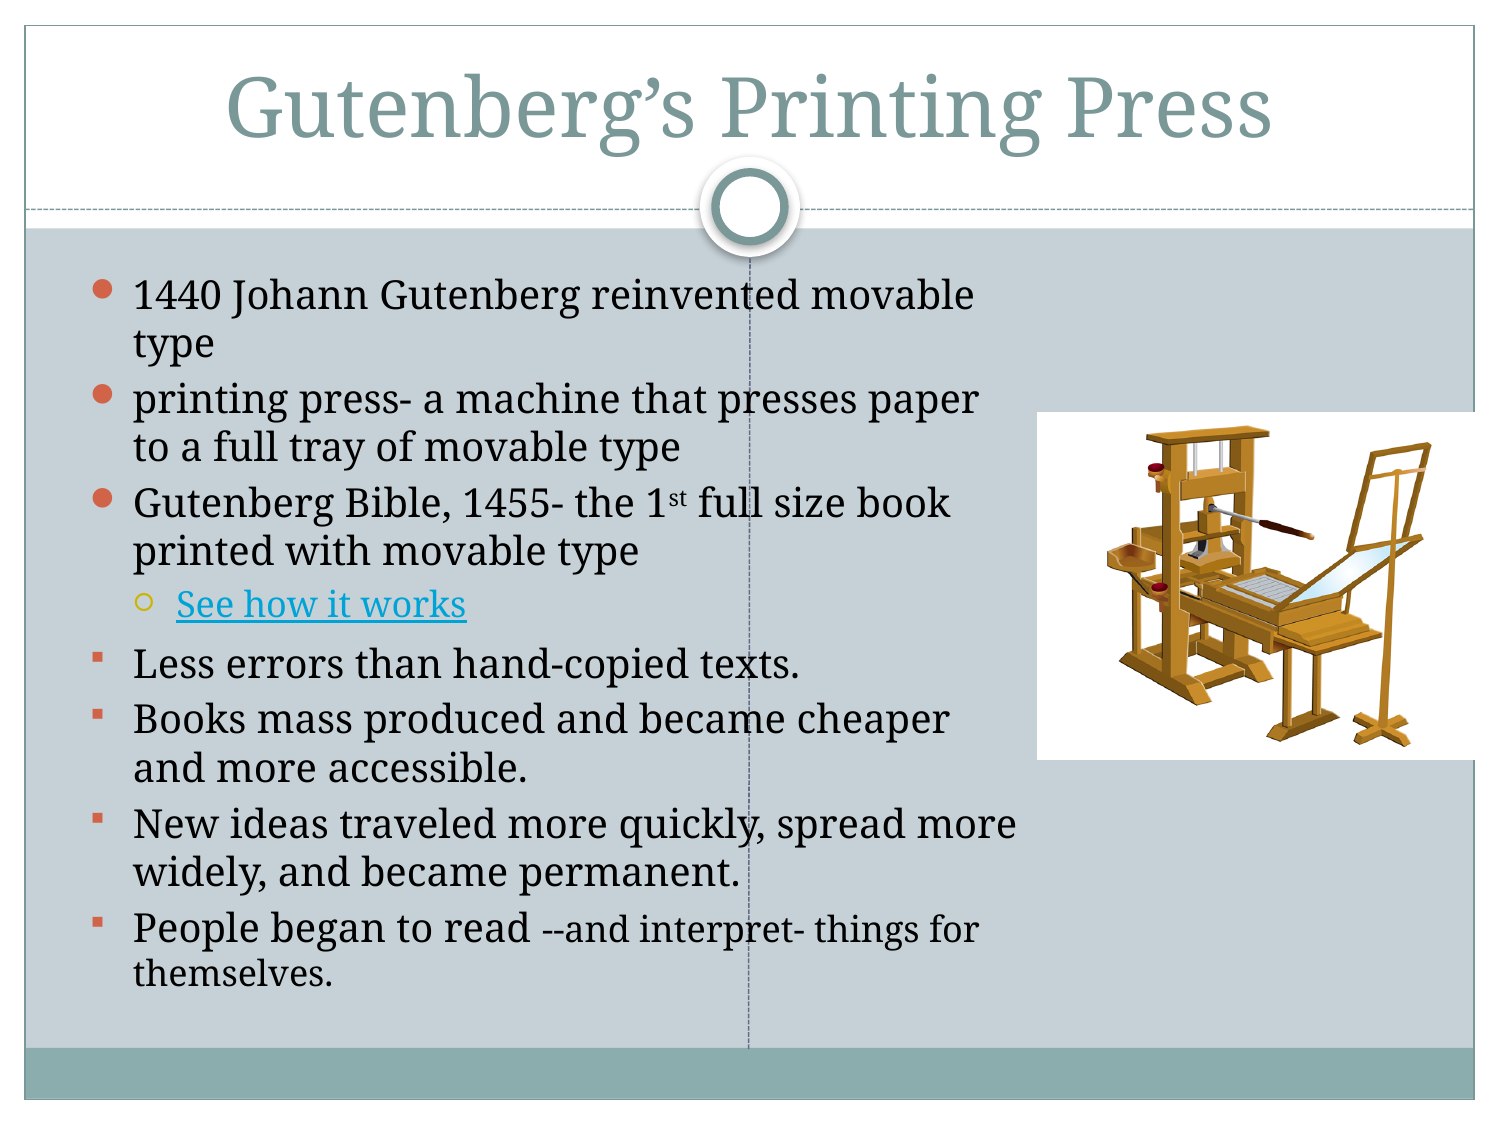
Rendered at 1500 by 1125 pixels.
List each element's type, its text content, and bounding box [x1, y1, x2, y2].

list 1440 Johann Gutenberg reinvented movable type printing press- a machine that presses paper to a full tray of movable type Gutenberg Bible, 1455- the 1st full size book printed with movable type See how it works Less errors than hand-copied texts. Books mass produced and became cheaper and more accessible. New ideas traveled more quickly, spread more widely, and became permanent. People began to read --and interpret- things for themselves. [75, 262, 1038, 1005]
title Gutenberg’s Printing Press [49, 37, 1450, 162]
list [1037, 412, 1500, 760]
